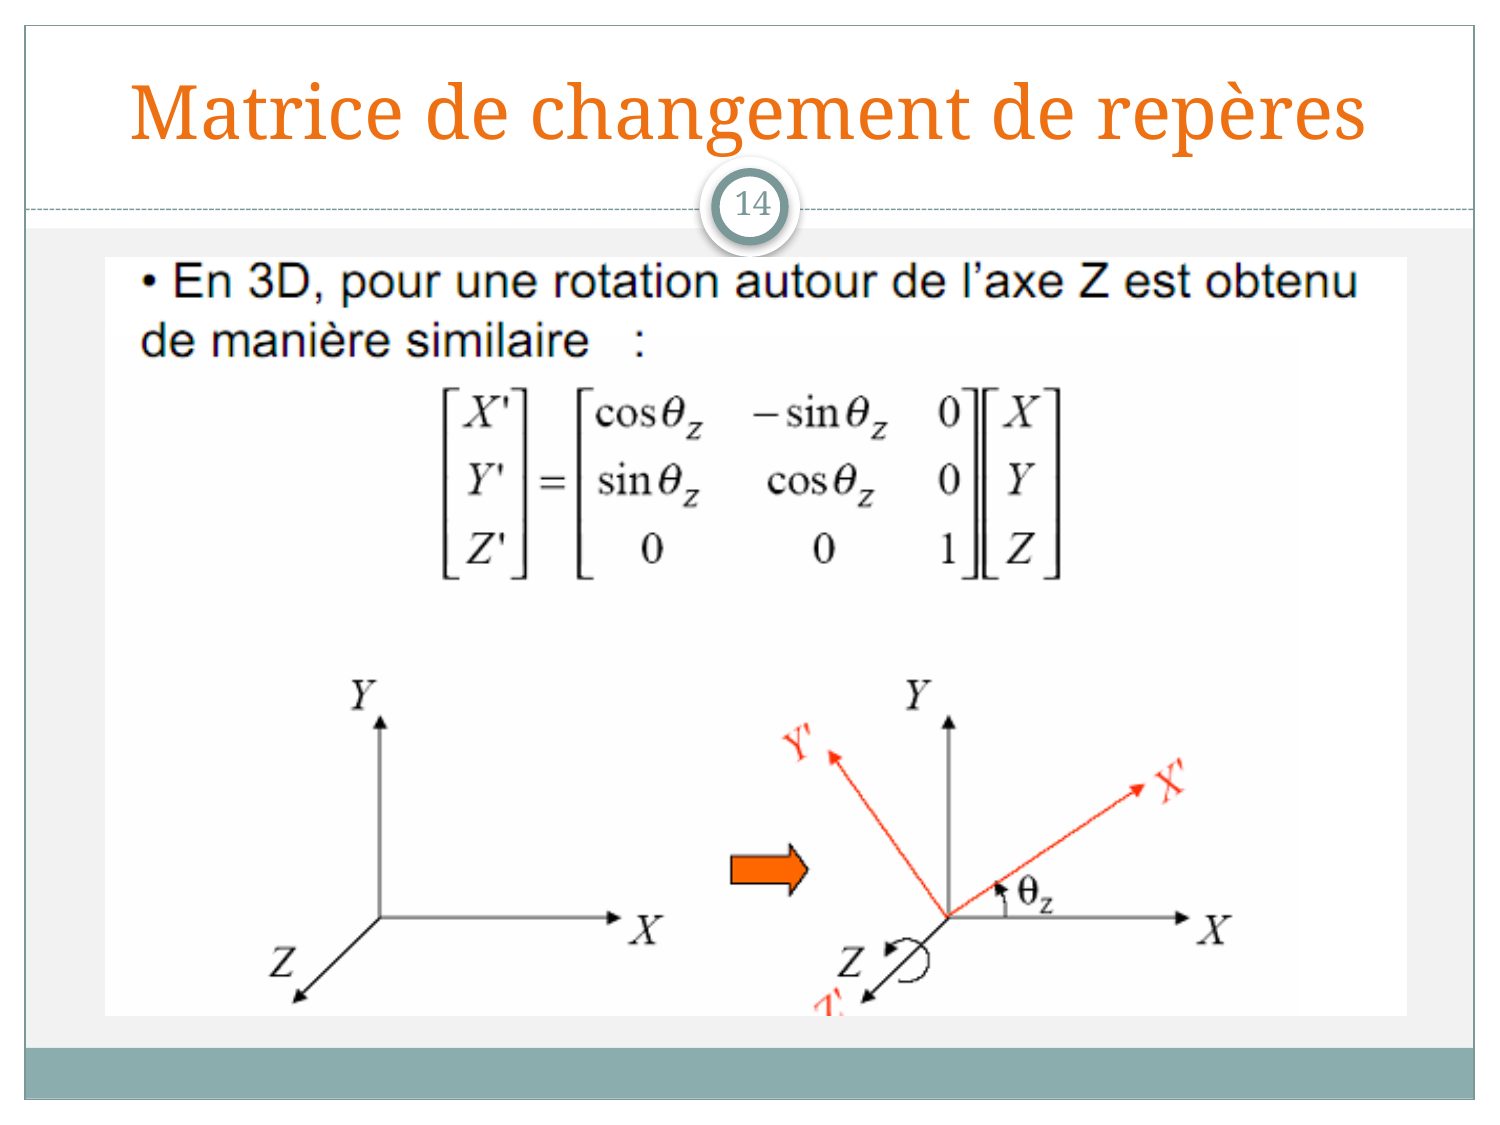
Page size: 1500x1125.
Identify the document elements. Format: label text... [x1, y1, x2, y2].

picture [105, 257, 1407, 1016]
title Matrice de changement de repères [49, 37, 1450, 162]
slide_number 14 [715, 168, 791, 241]
